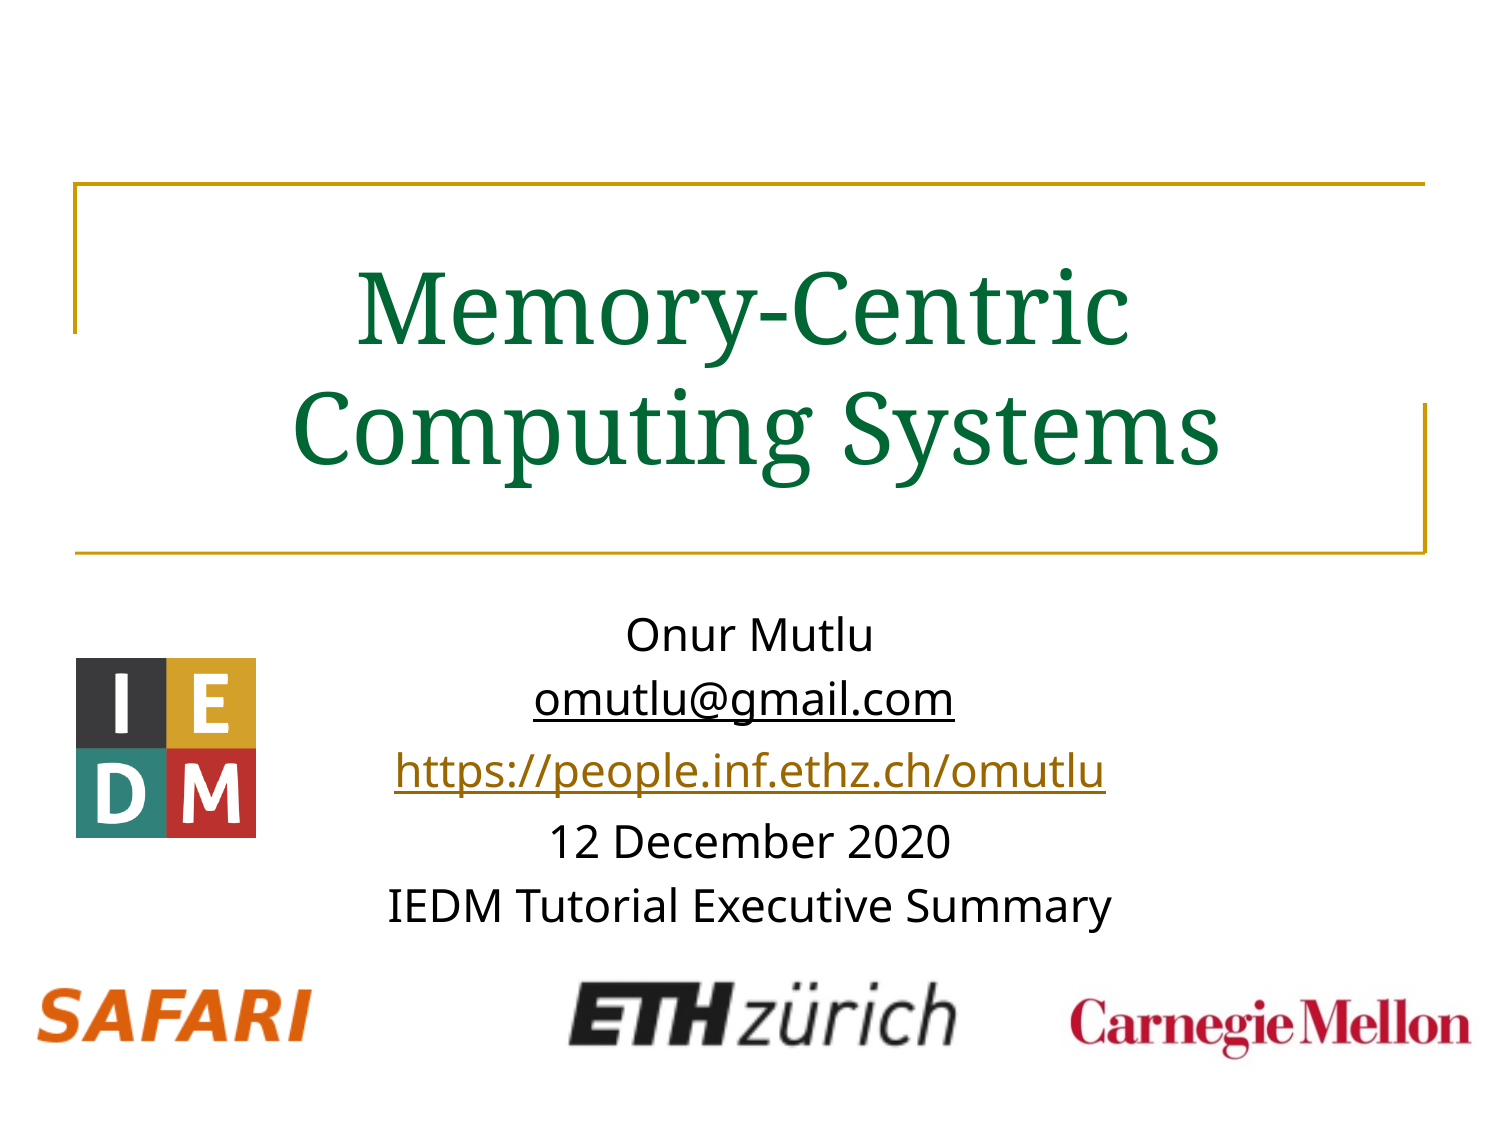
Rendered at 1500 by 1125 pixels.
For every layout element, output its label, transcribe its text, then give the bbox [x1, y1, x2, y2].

picture [1062, 951, 1479, 1103]
title Memory-Centric Computing Systems [33, 236, 1481, 599]
picture [534, 952, 987, 1082]
picture [76, 657, 256, 838]
picture [35, 975, 322, 1060]
subtitle Onur Mutlu omutlu@gmail.com https://people.inf.ethz.ch/omutlu 12 December 2020 IEDM Tutorial Executive Summary [76, 599, 1424, 699]
